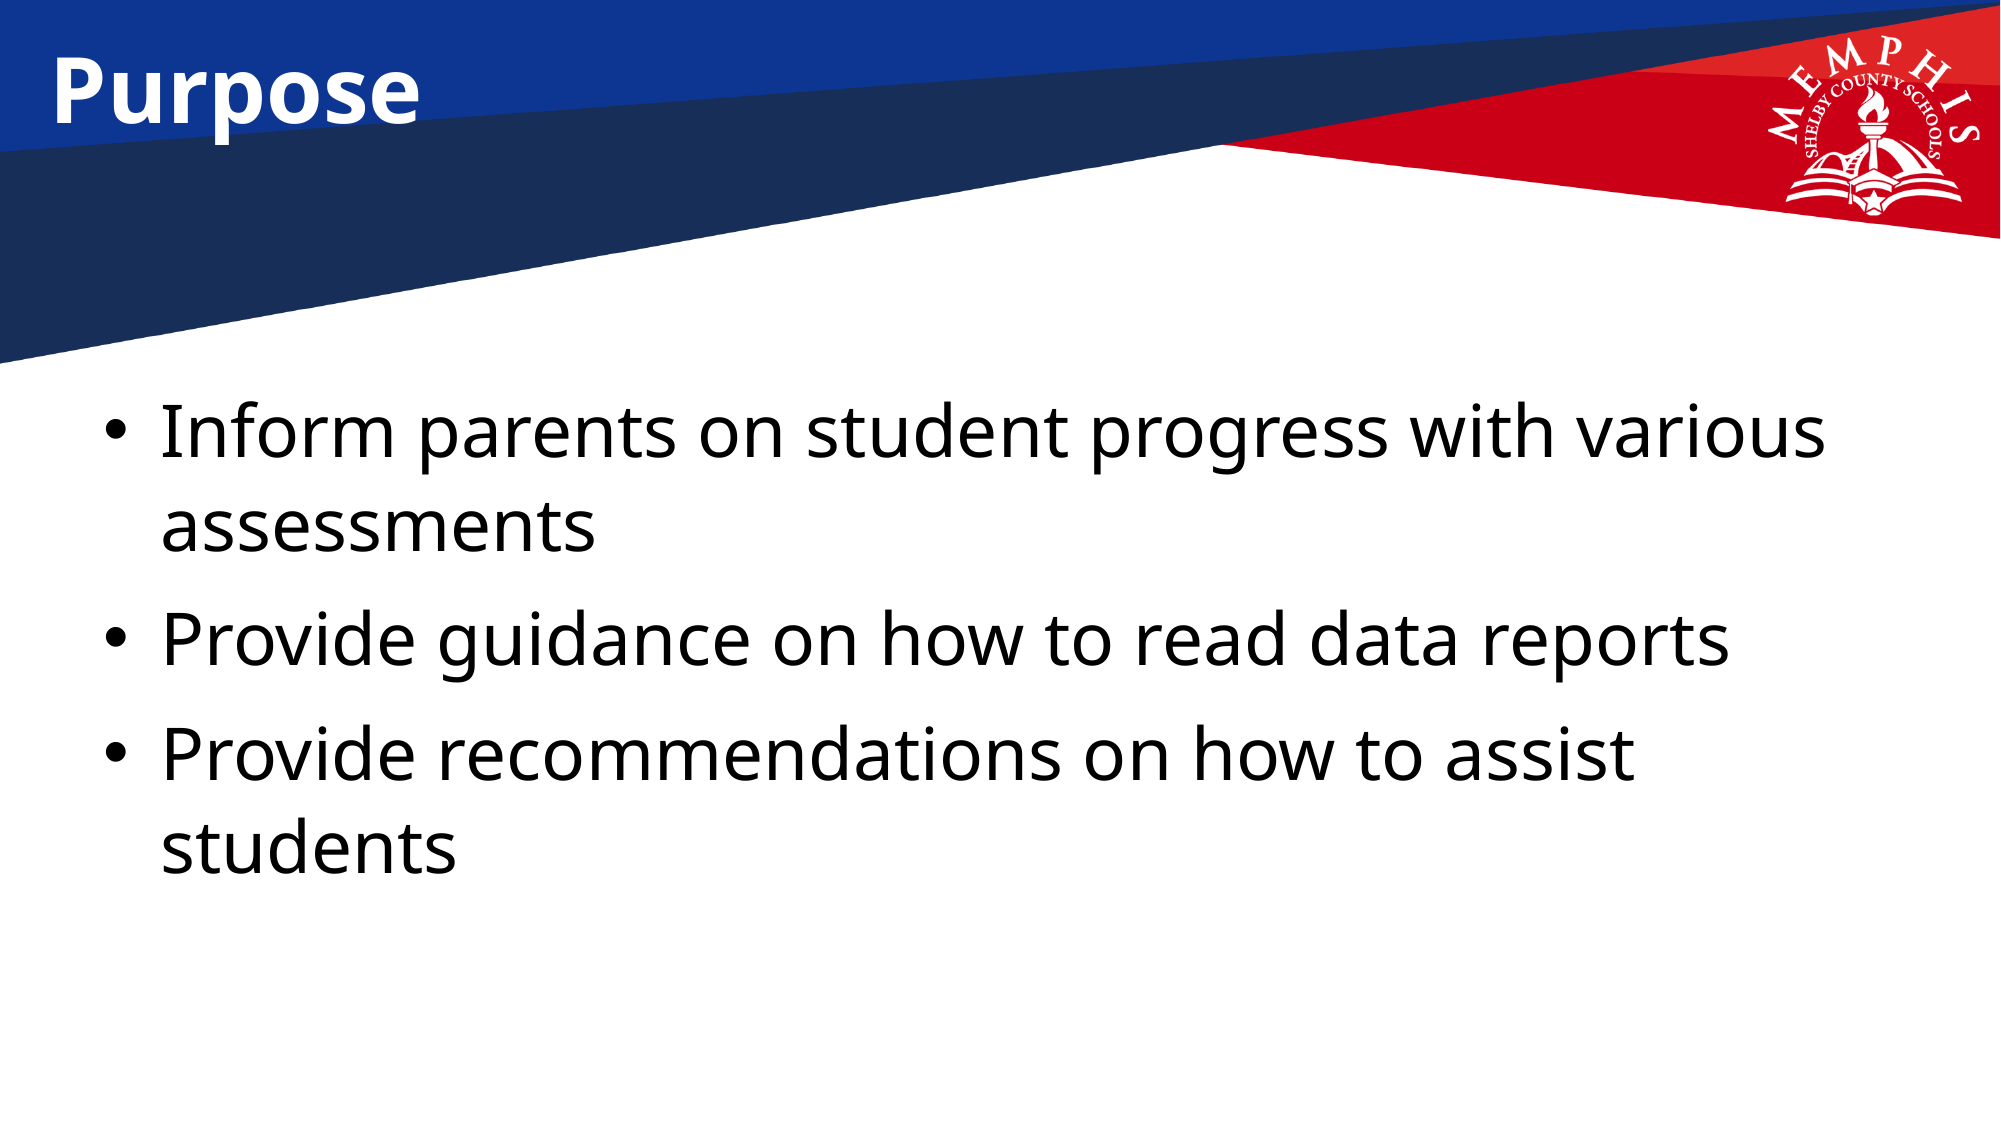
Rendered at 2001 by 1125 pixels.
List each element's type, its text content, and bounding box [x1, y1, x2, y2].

list Inform parents on student progress with various assessments Provide guidance on how to read data reports Provide recommendations on how to assist students [89, 371, 1943, 1024]
picture [0, 0, 2001, 1125]
title Purpose [34, 0, 1863, 189]
